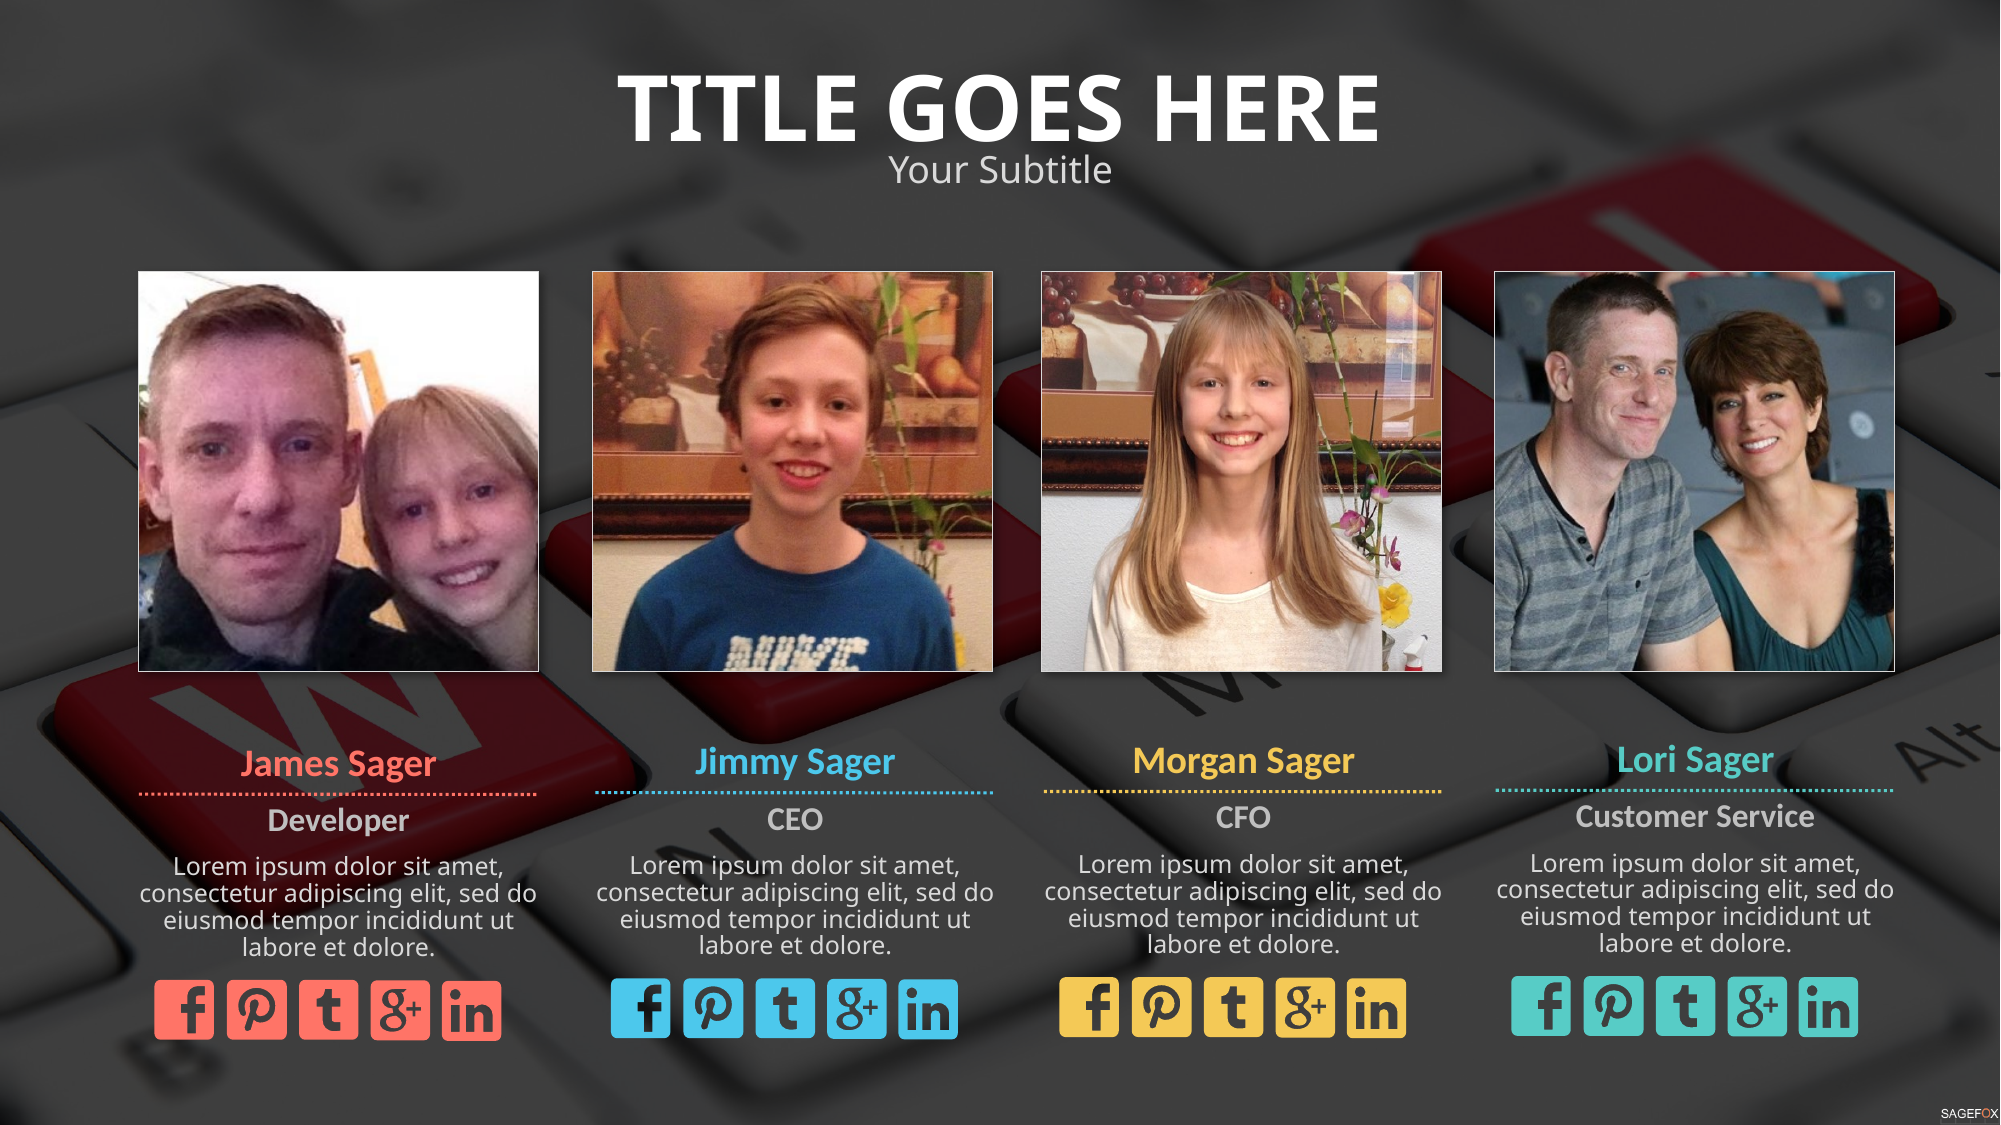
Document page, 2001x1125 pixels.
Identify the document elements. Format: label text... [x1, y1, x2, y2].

text_box CFO [1068, 797, 1419, 840]
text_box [548, 42, 1452, 199]
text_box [1059, 977, 1407, 1039]
text_box [1494, 271, 1896, 673]
text_box Morgan Sager [1068, 739, 1419, 782]
text_box [1040, 270, 1442, 672]
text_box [610, 978, 958, 1040]
text_box Lori Sager [1520, 738, 1871, 781]
picture [0, 0, 2001, 1125]
text_box James Sager [163, 742, 514, 785]
text_box Lorem ipsum dolor sit amet, consectetur adipiscing elit, sed do eiusmod tempor incididunt ut labore et dolore. [1495, 850, 1896, 964]
text_box Developer [163, 799, 514, 842]
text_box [154, 979, 502, 1041]
text_box CEO [620, 798, 971, 841]
text_box Lorem ipsum dolor sit amet, consectetur adipiscing elit, sed do eiusmod tempor incididunt ut labore et dolore. [138, 854, 539, 968]
text_box [591, 270, 993, 672]
text_box Jimmy Sager [620, 740, 971, 784]
text_box Customer Service [1520, 796, 1871, 839]
text_box [138, 270, 540, 672]
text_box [1511, 976, 1859, 1038]
text_box Lorem ipsum dolor sit amet, consectetur adipiscing elit, sed do eiusmod tempor incididunt ut labore et dolore. [1043, 851, 1444, 965]
text_box Lorem ipsum dolor sit amet, consectetur adipiscing elit, sed do eiusmod tempor incididunt ut labore et dolore. [595, 852, 996, 966]
